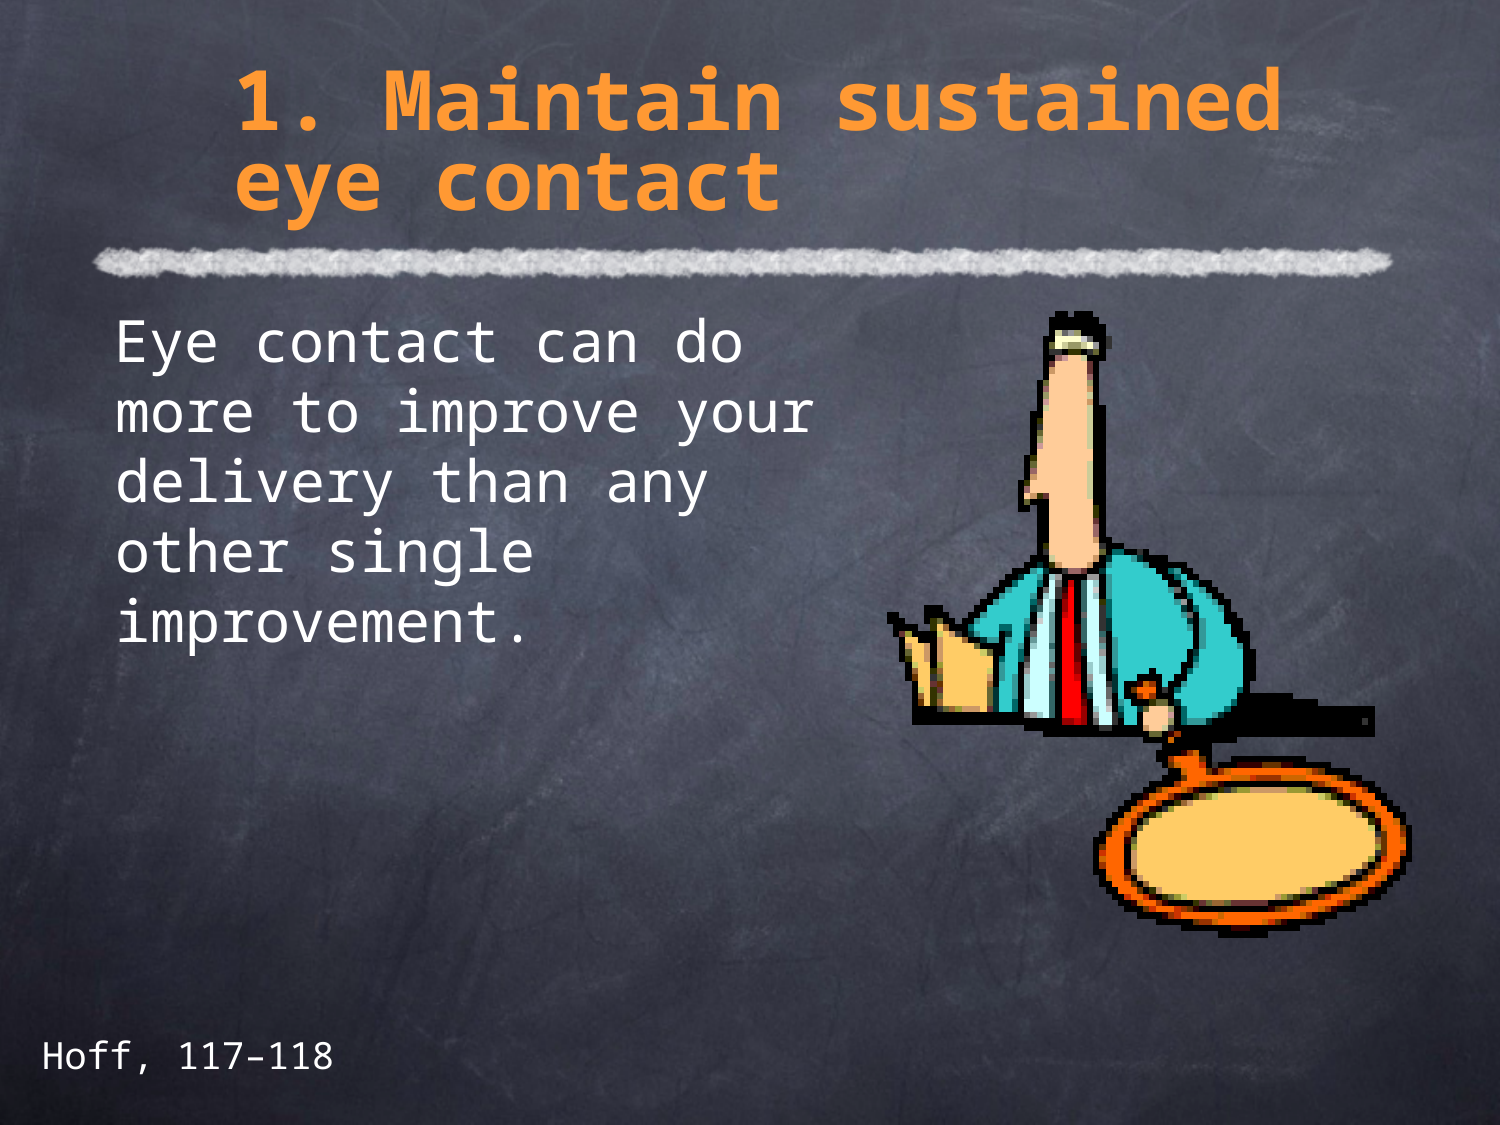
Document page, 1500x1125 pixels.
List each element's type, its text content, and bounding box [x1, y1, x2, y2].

picture [0, 0, 1500, 1125]
text_box 1. Maintain sustained eye contact [87, 58, 1300, 234]
text_box Eye contact can do more to improve your delivery than any other single improvement. [99, 297, 885, 662]
text_box Hoff, 117–118 [27, 1024, 350, 1085]
